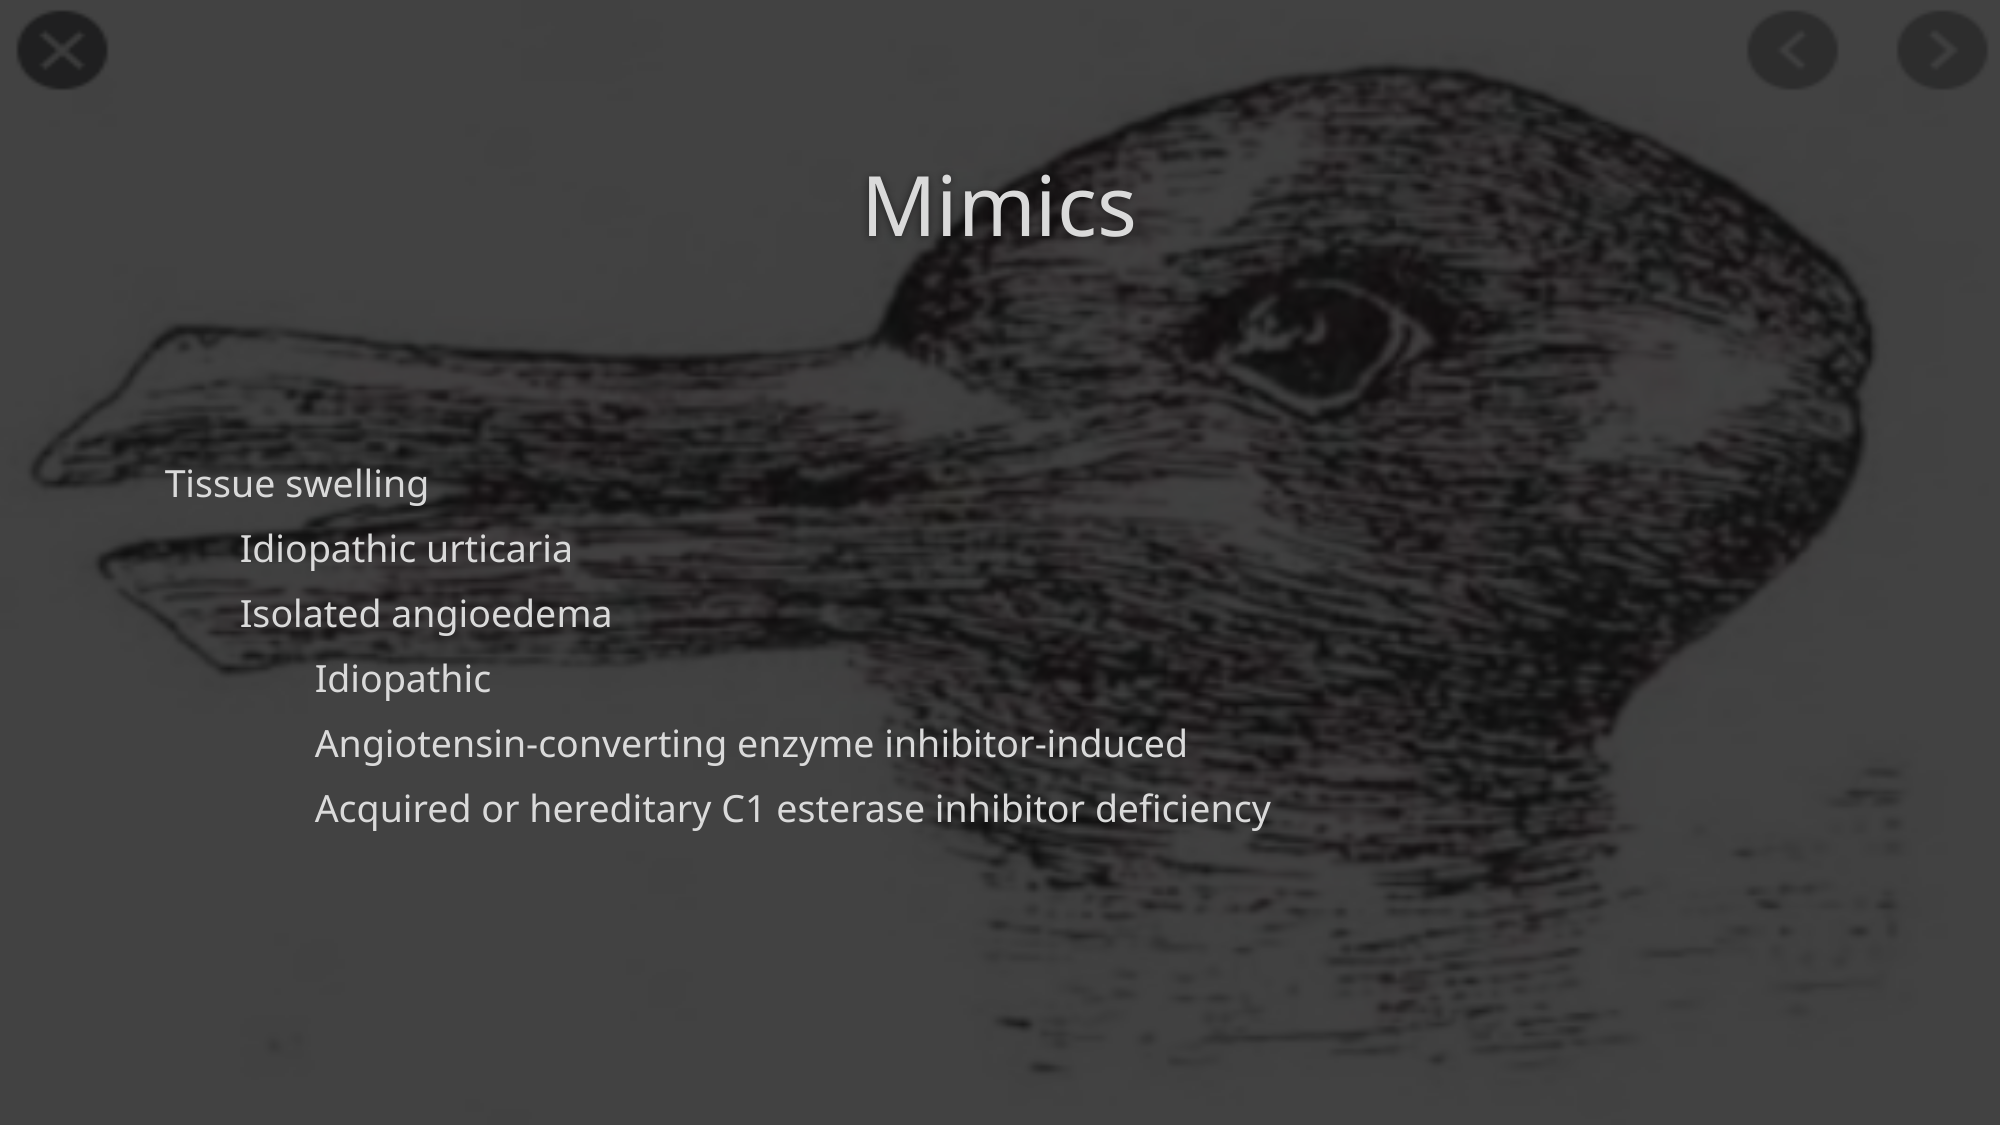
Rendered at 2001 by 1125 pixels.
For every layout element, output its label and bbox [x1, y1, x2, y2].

list [0, 0, 2000, 1125]
